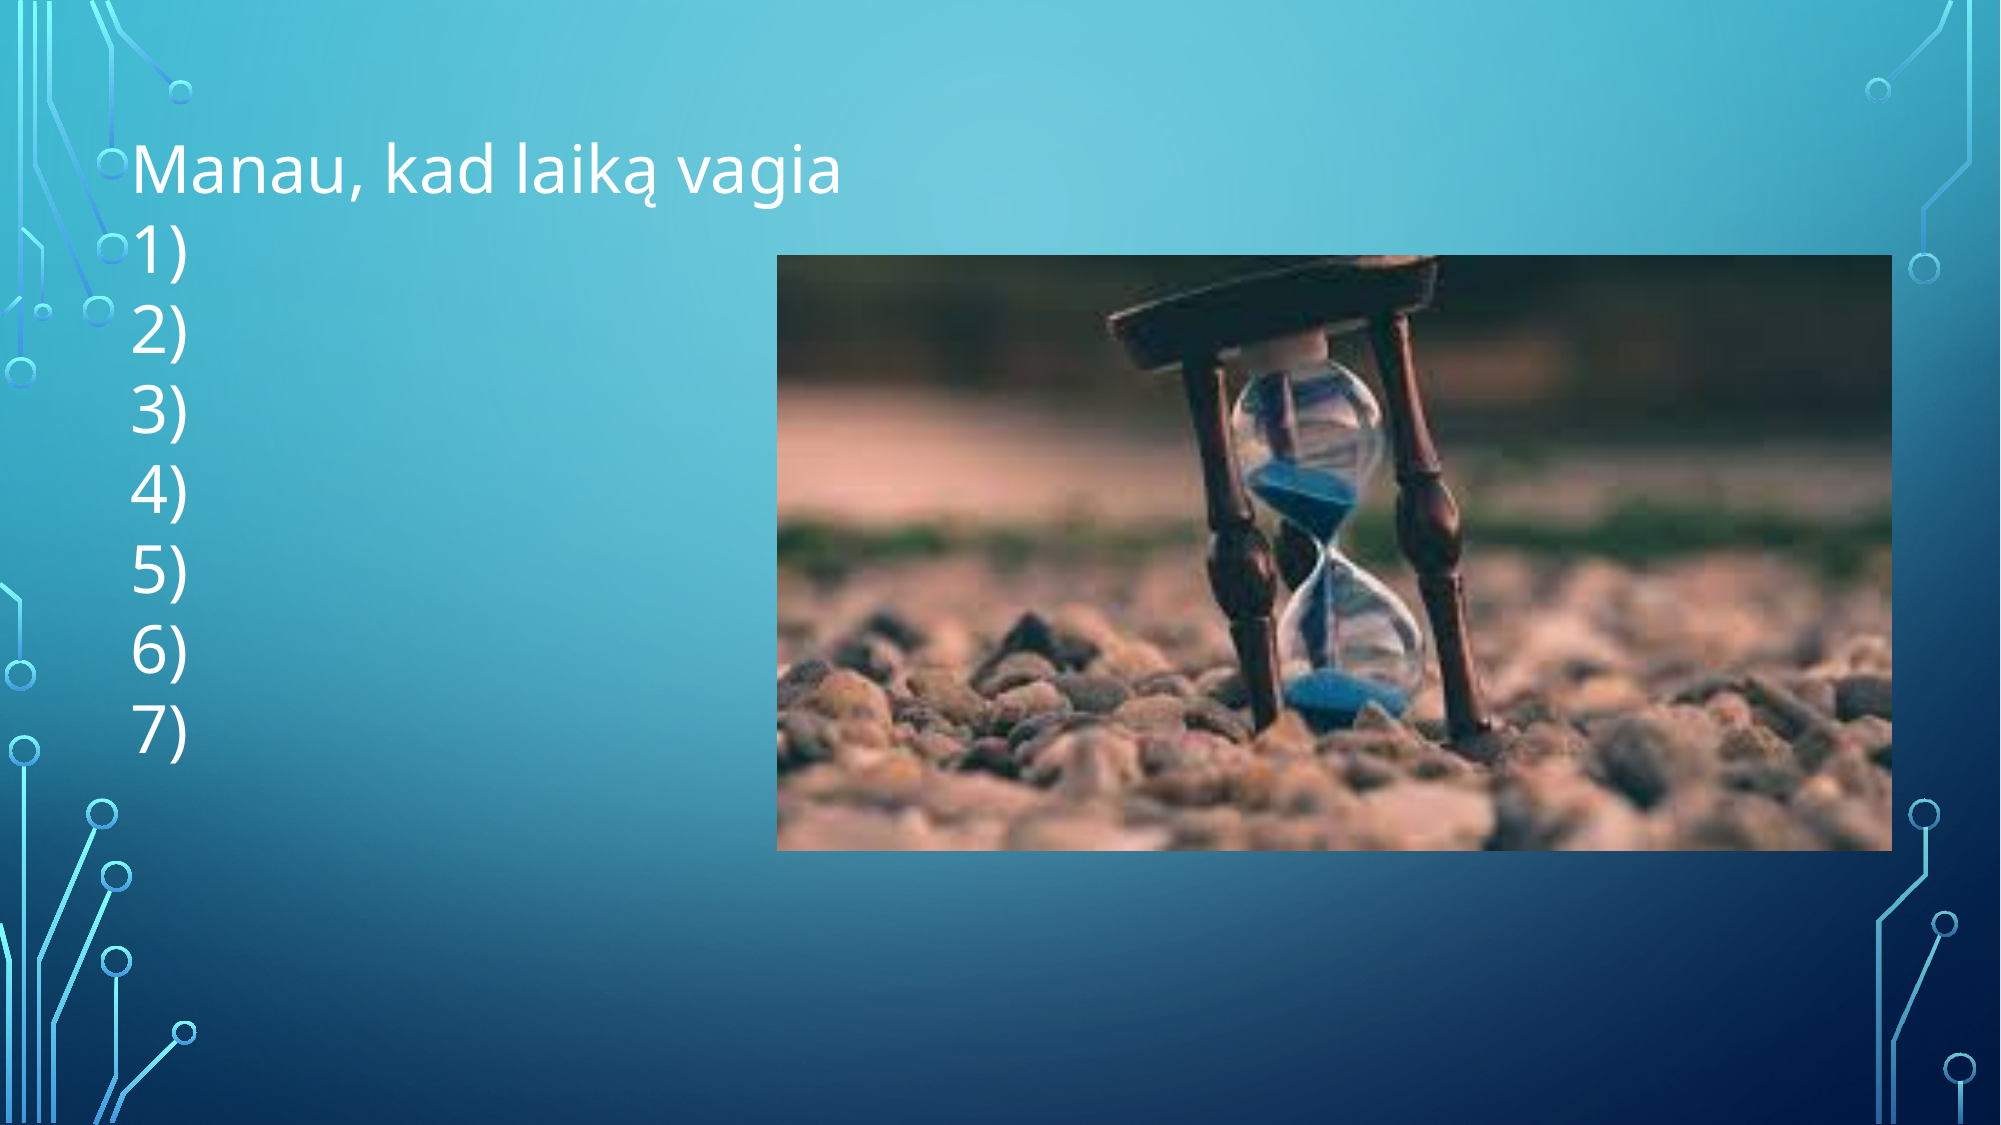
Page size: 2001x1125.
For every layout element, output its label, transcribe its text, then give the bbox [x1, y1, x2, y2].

picture [777, 255, 1892, 851]
text_box Manau, kad laiką vagia 1) 2) 3) 4) 5) 6) 7) [115, 119, 874, 775]
